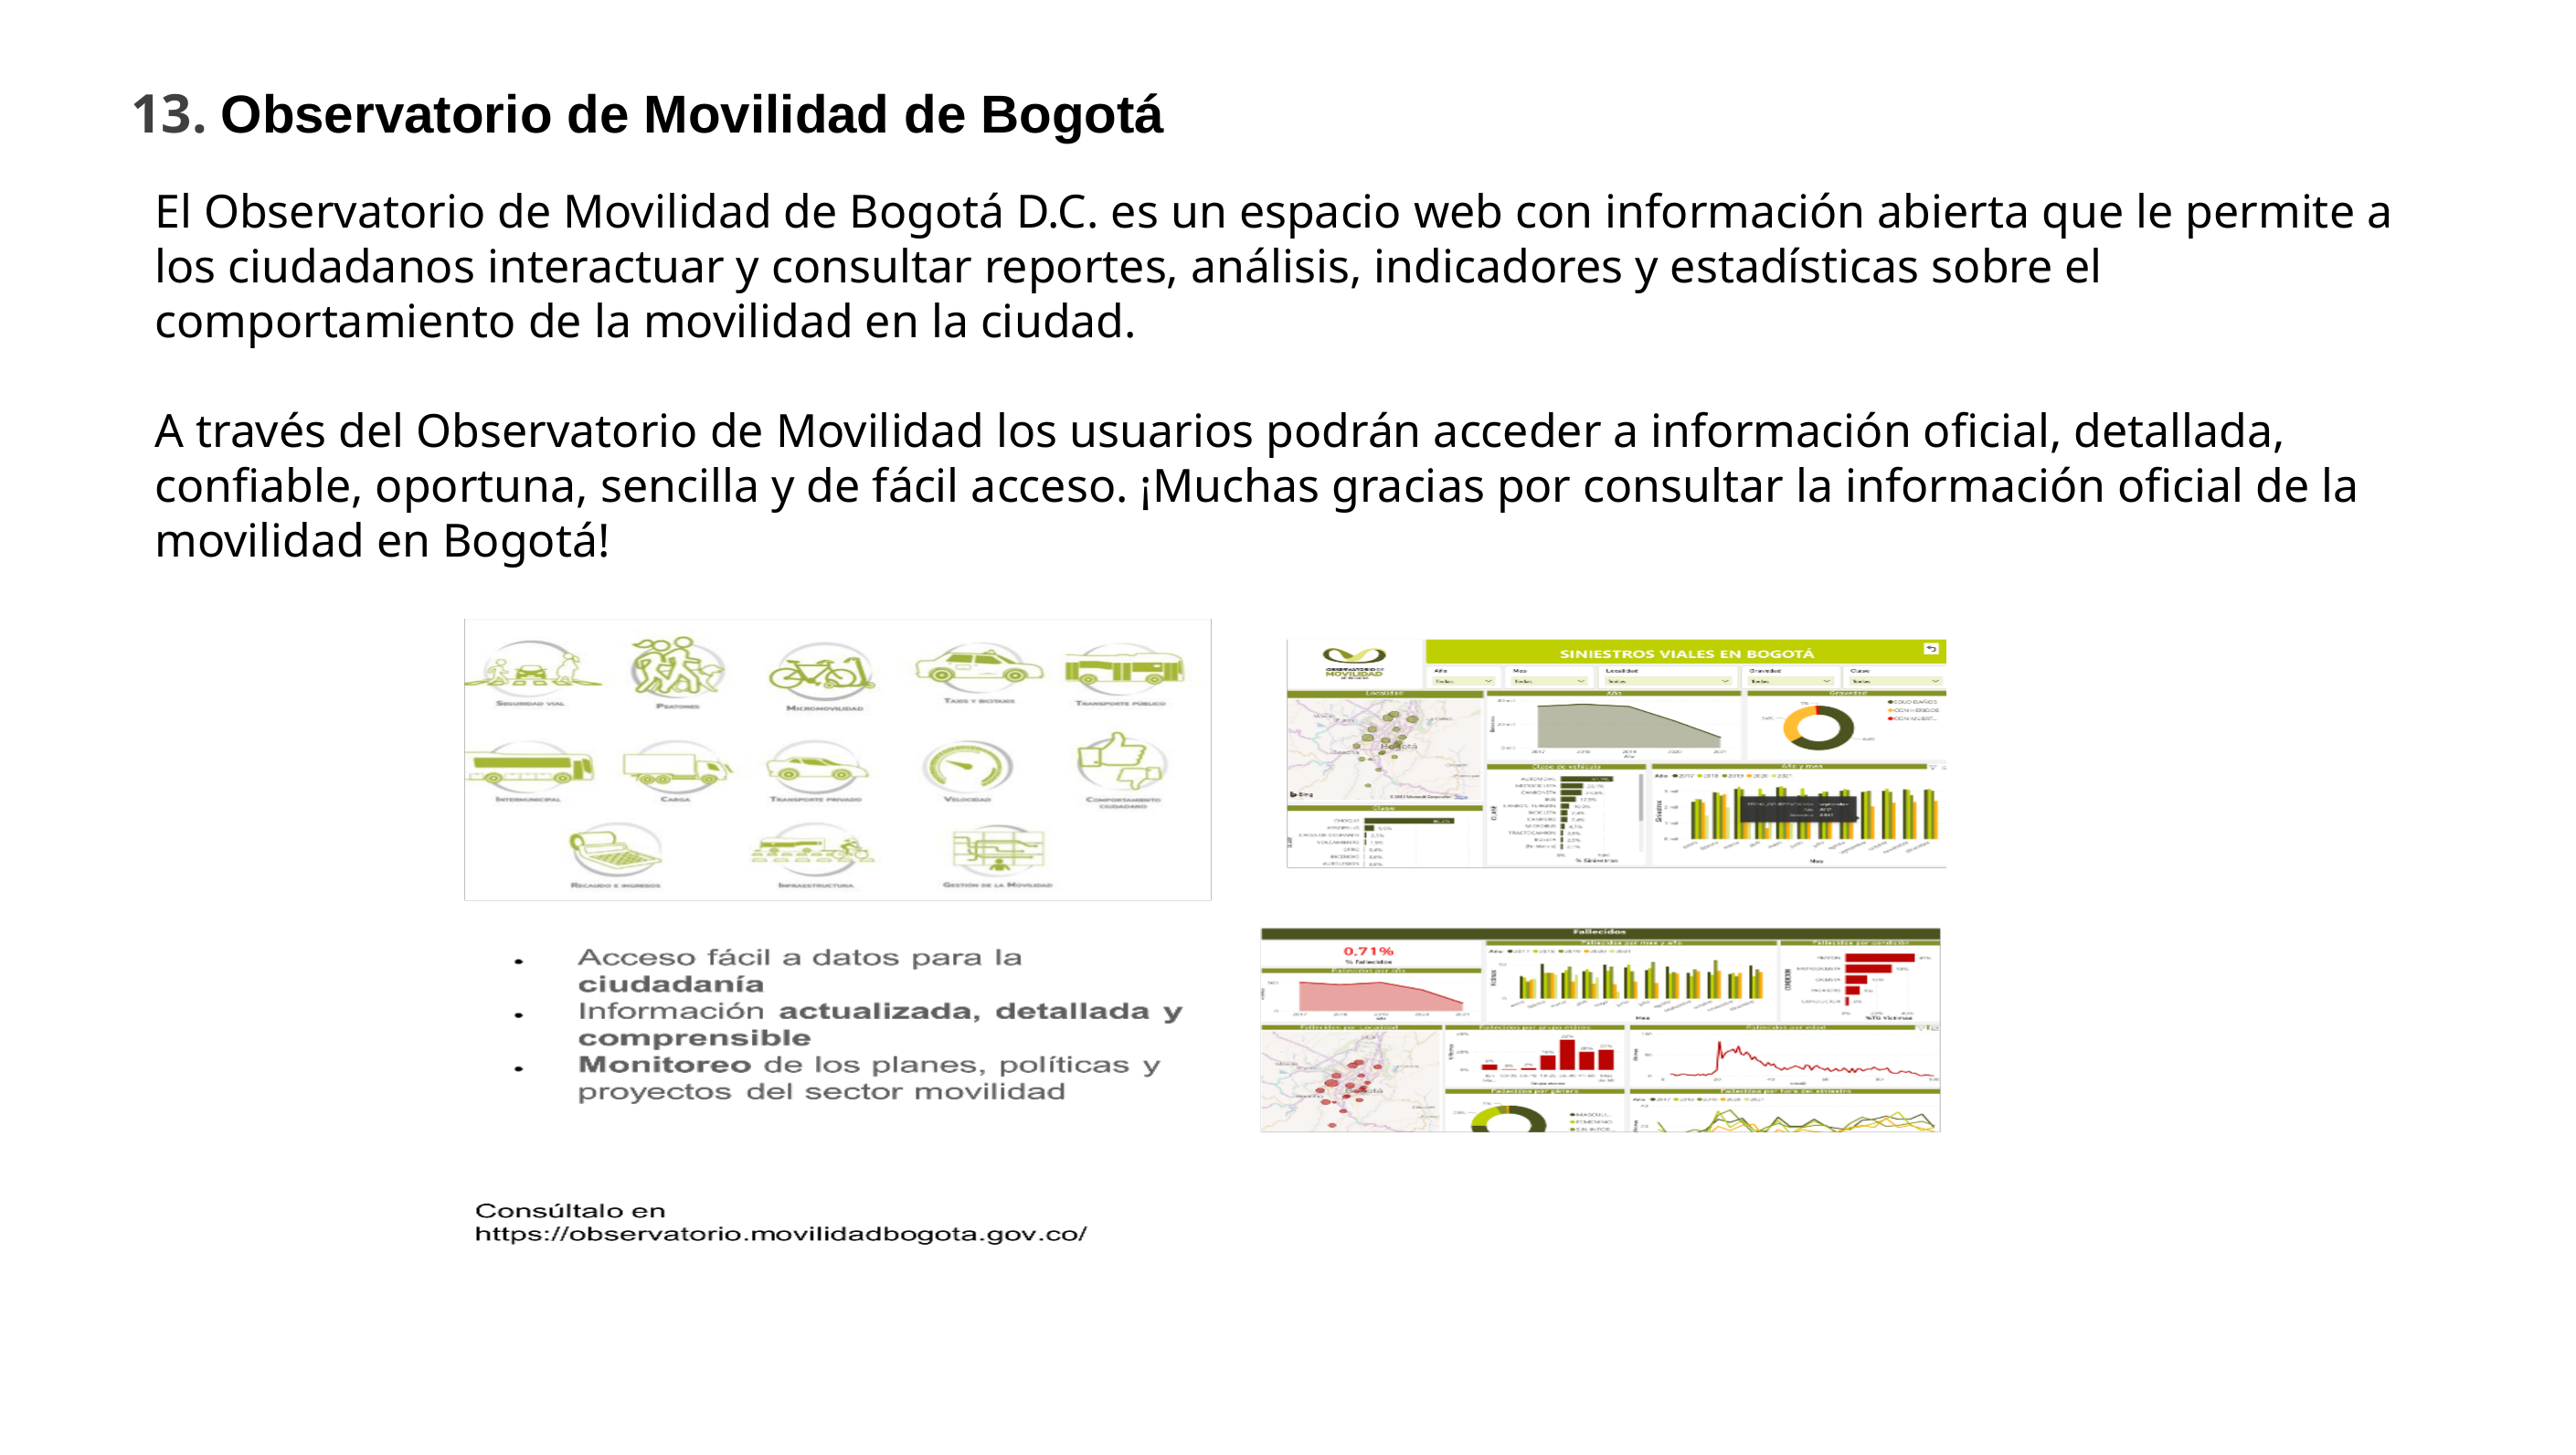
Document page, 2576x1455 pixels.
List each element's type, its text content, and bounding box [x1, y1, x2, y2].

text_box El Observatorio de Movilidad de Bogotá D.C. es un espacio web con información abierta que le permite a los ciudadanos interactuar y consultar reportes, análisis, indicadores y estadísticas sobre el comportamiento de la movilidad en la ciudad. A través del Observatorio de Movilidad los usuarios podrán acceder a información oficial, detallada, confiable, oportuna, sencilla y de fácil acceso. ¡Muchas gracias por consultar la información oficial de la movilidad en Bogotá! [141, 175, 2445, 573]
text_box 13. Observatorio de Movilidad de Bogotá [117, 73, 1828, 151]
picture [456, 619, 1947, 1257]
